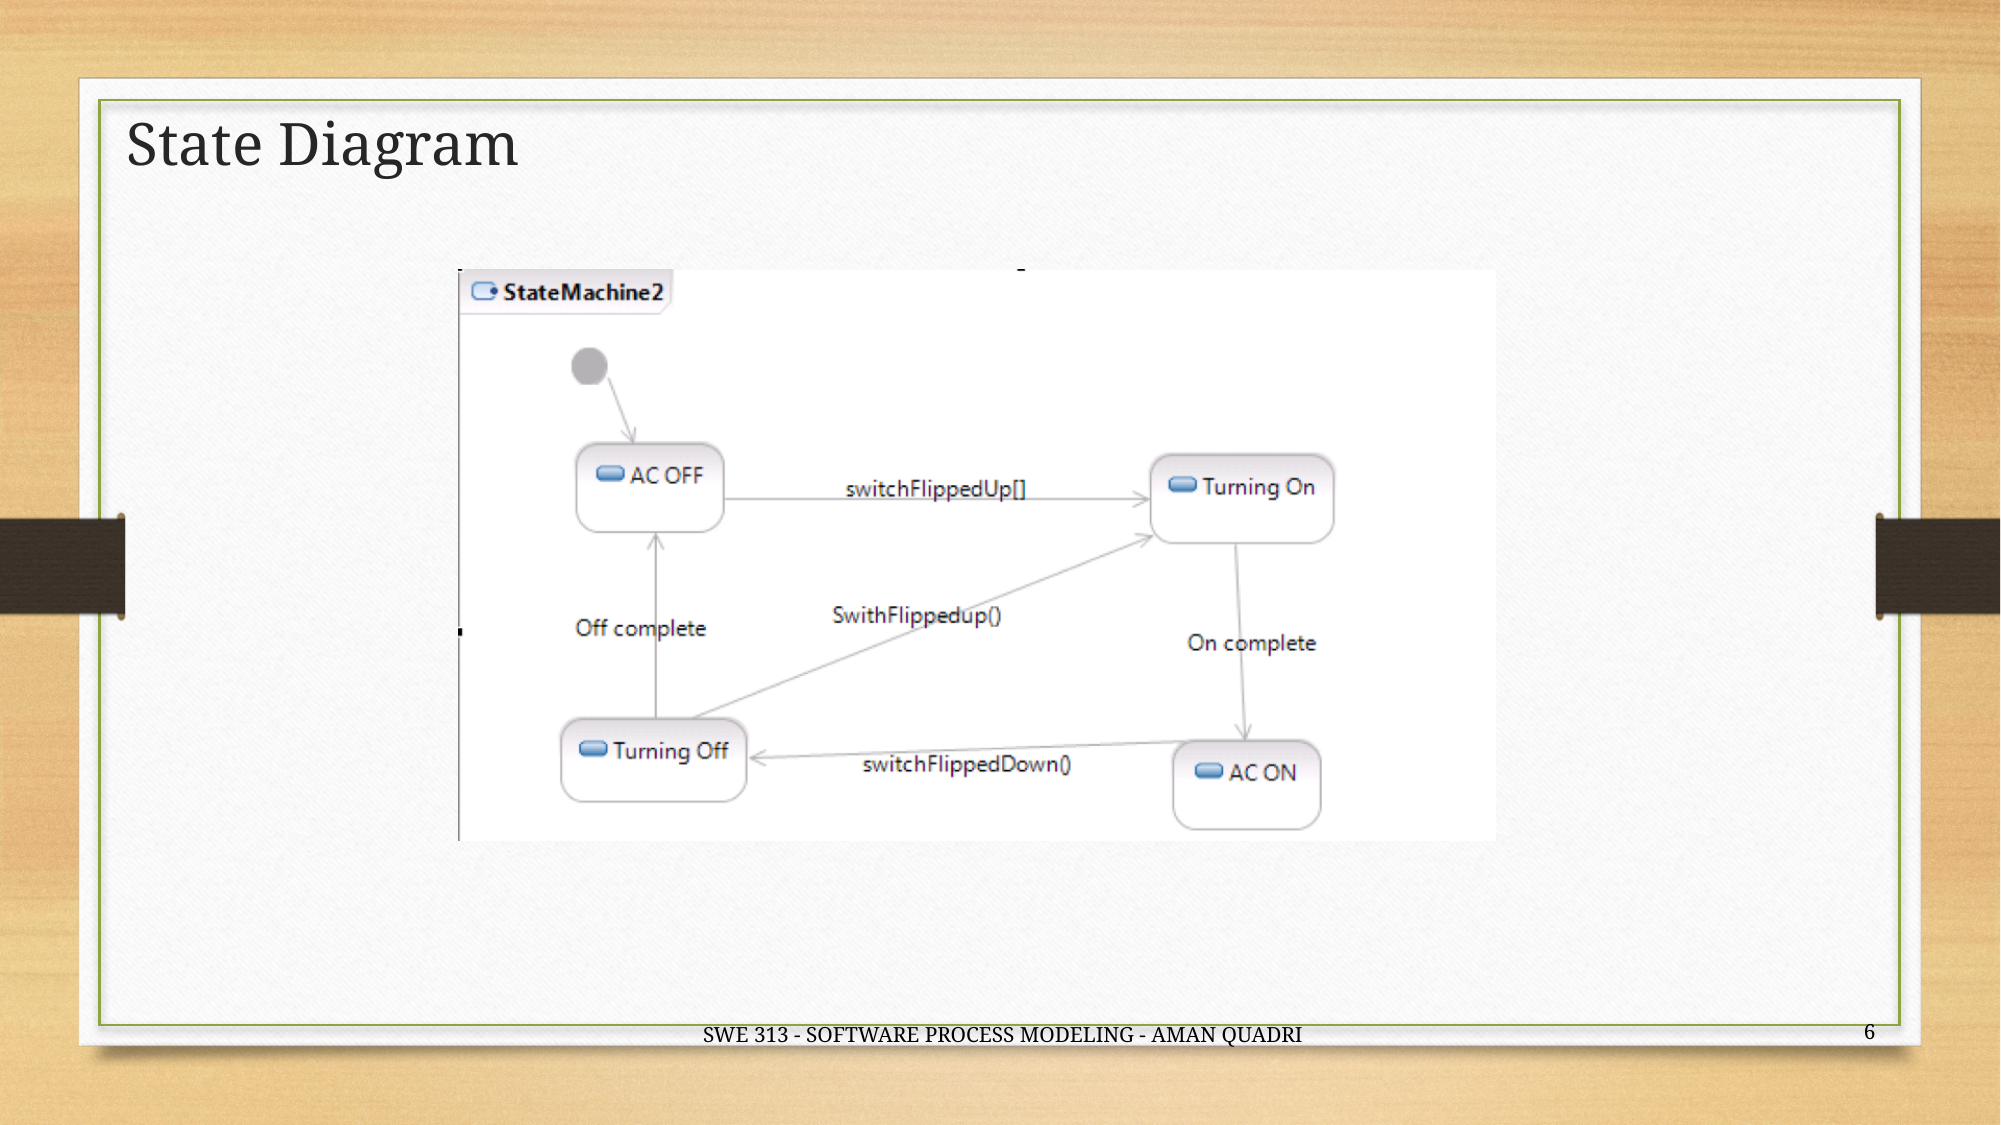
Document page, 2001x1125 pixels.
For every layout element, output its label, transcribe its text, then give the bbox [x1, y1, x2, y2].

slide_number 6 [1801, 1010, 1891, 1056]
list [457, 269, 1497, 842]
picture [0, 0, 2001, 1125]
title State Diagram [110, 99, 1895, 185]
footer SWE 313 - SOFTWARE PROCESS MODELING - AMAN QUADRI [403, 1020, 1602, 1049]
